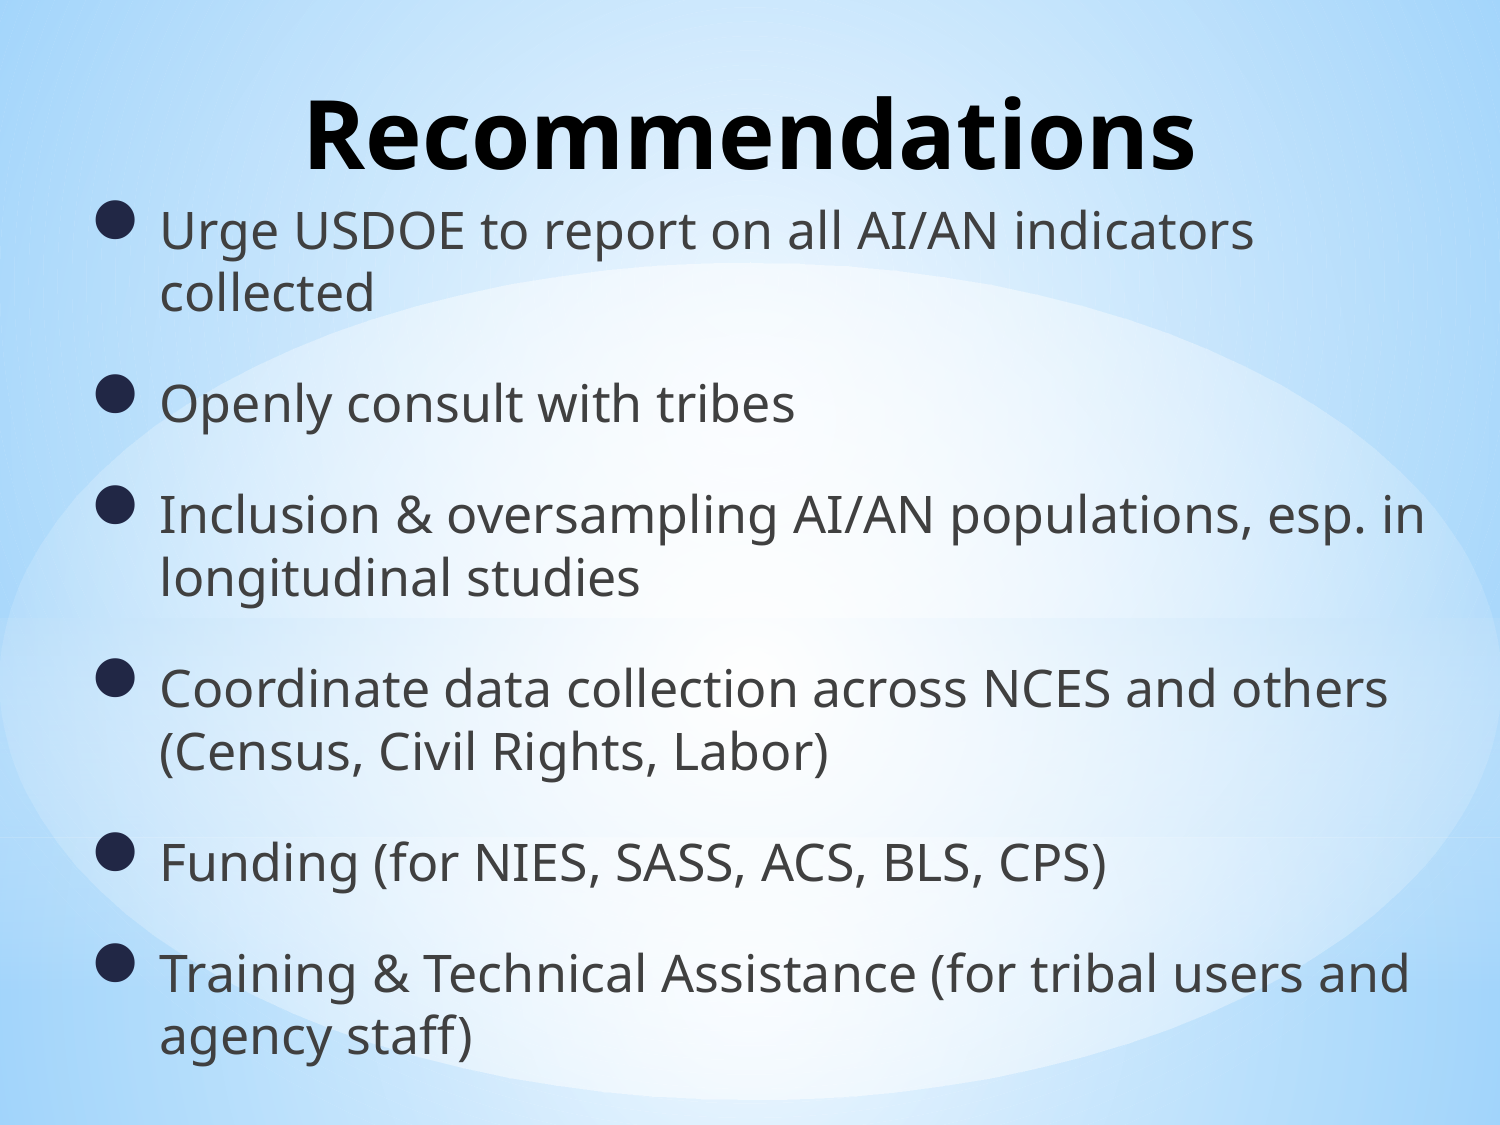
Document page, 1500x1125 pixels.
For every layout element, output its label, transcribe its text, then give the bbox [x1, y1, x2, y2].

title Recommendations [0, 0, 1500, 263]
list Urge USDOE to report on all AI/AN indicators collected Openly consult with tribes Inclusion & oversampling AI/AN populations, esp. in longitudinal studies Coordinate data collection across NCES and others (Census, Civil Rights, Labor) Funding (for NIES, SASS, ACS, BLS, CPS) Training & Technical Assistance (for tribal users and agency staff) [75, 187, 1463, 1075]
